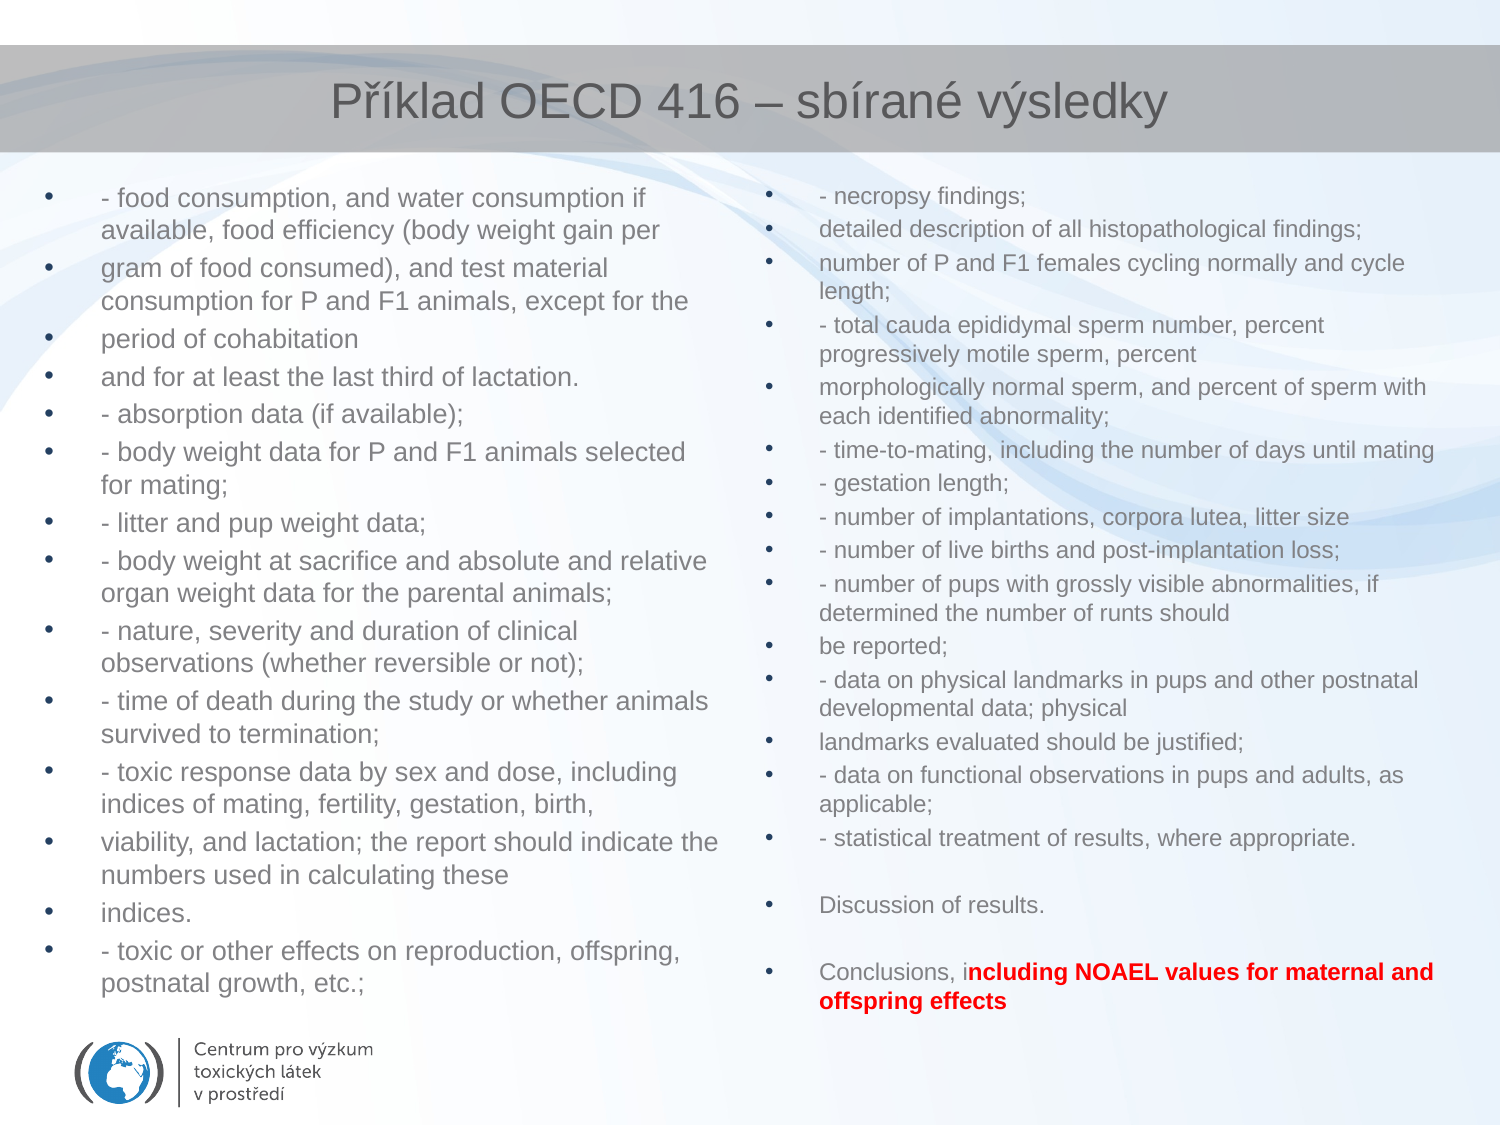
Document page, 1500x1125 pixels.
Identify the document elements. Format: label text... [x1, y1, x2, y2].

text_box - necropsy findings; detailed description of all histopathological findings; number of P and F1 females cycling normally and cycle length; - total cauda epididymal sperm number, percent progressively motile sperm, percent morphologically normal sperm, and percent of sperm with each identified abnormality; - time-to-mating, including the number of days until mating - gestation length; - number of implantations, corpora lutea, litter size - number of live births and post-implantation loss; - number of pups with grossly visible abnormalities, if determined the number of runts should be reported; - data on physical landmarks in pups and other postnatal developmental data; physical landmarks evaluated should be justified; - data on functional observations in pups and adults, as applicable; - statistical treatment of results, where appropriate. Discussion of results. Conclusions, including NOAEL values for maternal and offspring effects [750, 172, 1459, 1059]
picture [0, 0, 1500, 45]
title Příklad OECD 416 – sbírané výsledky [0, 45, 1500, 153]
picture [0, 153, 1500, 1125]
list - food consumption, and water consumption if available, food efficiency (body weight gain per gram of food consumed), and test material consumption for P and F1 animals, except for the period of cohabitation and for at least the last third of lactation. - absorption data (if available); - body weight data for P and F1 animals selected for mating; - litter and pup weight data; - body weight at sacrifice and absolute and relative organ weight data for the parental animals; - nature, severity and duration of clinical observations (whether reversible or not); - time of death during the study or whether animals survived to termination; - toxic response data by sex and dose, including indices of mating, fertility, gestation, birth, viability, and lactation; the report should indicate the numbers used in calculating these indices. - toxic or other effects on reproduction, offspring, postnatal growth, etc.; [29, 172, 739, 1012]
